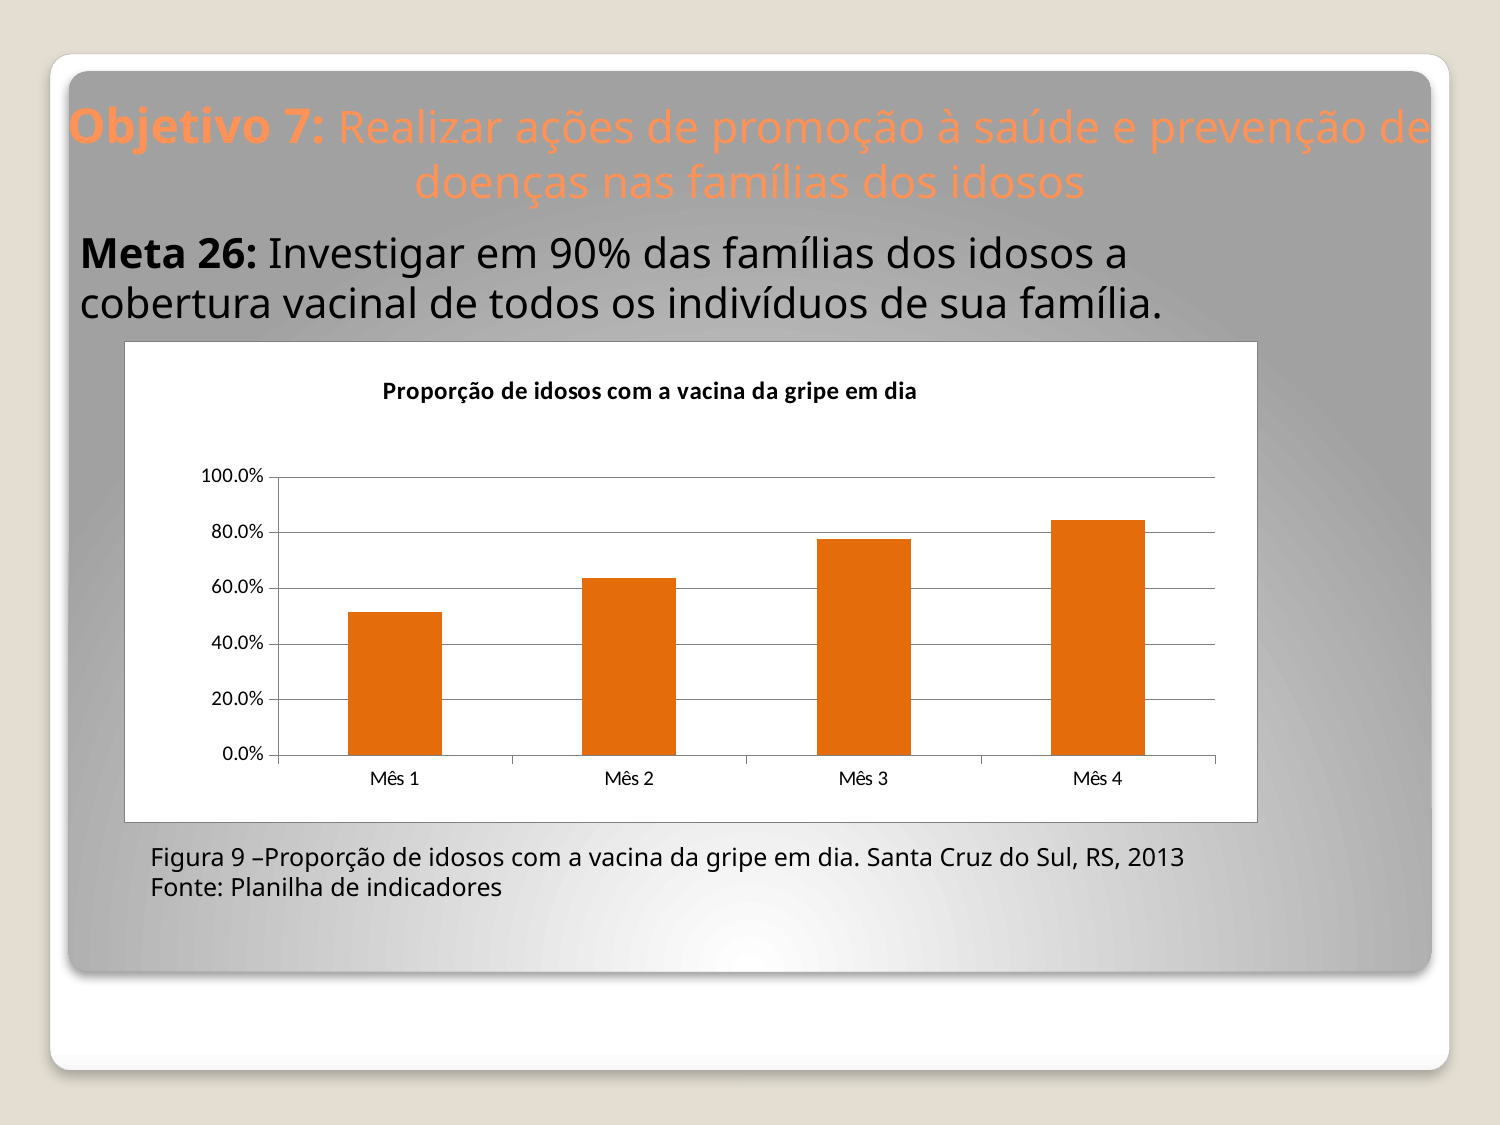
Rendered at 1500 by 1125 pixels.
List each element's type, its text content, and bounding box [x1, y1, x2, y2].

chart [123, 340, 1259, 823]
title Objetivo 7: Realizar ações de promoção à saúde e prevenção de doenças nas famílias dos idosos [23, 88, 1477, 215]
text_box Meta 26: Investigar em 90% das famílias dos idosos a cobertura vacinal de todos os indivíduos de sua família. [64, 219, 1317, 335]
text_box Figura 9 –Proporção de idosos com a vacina da gripe em dia. Santa Cruz do Sul, RS, 2013 Fonte: Planilha de indicadores [135, 835, 1235, 909]
